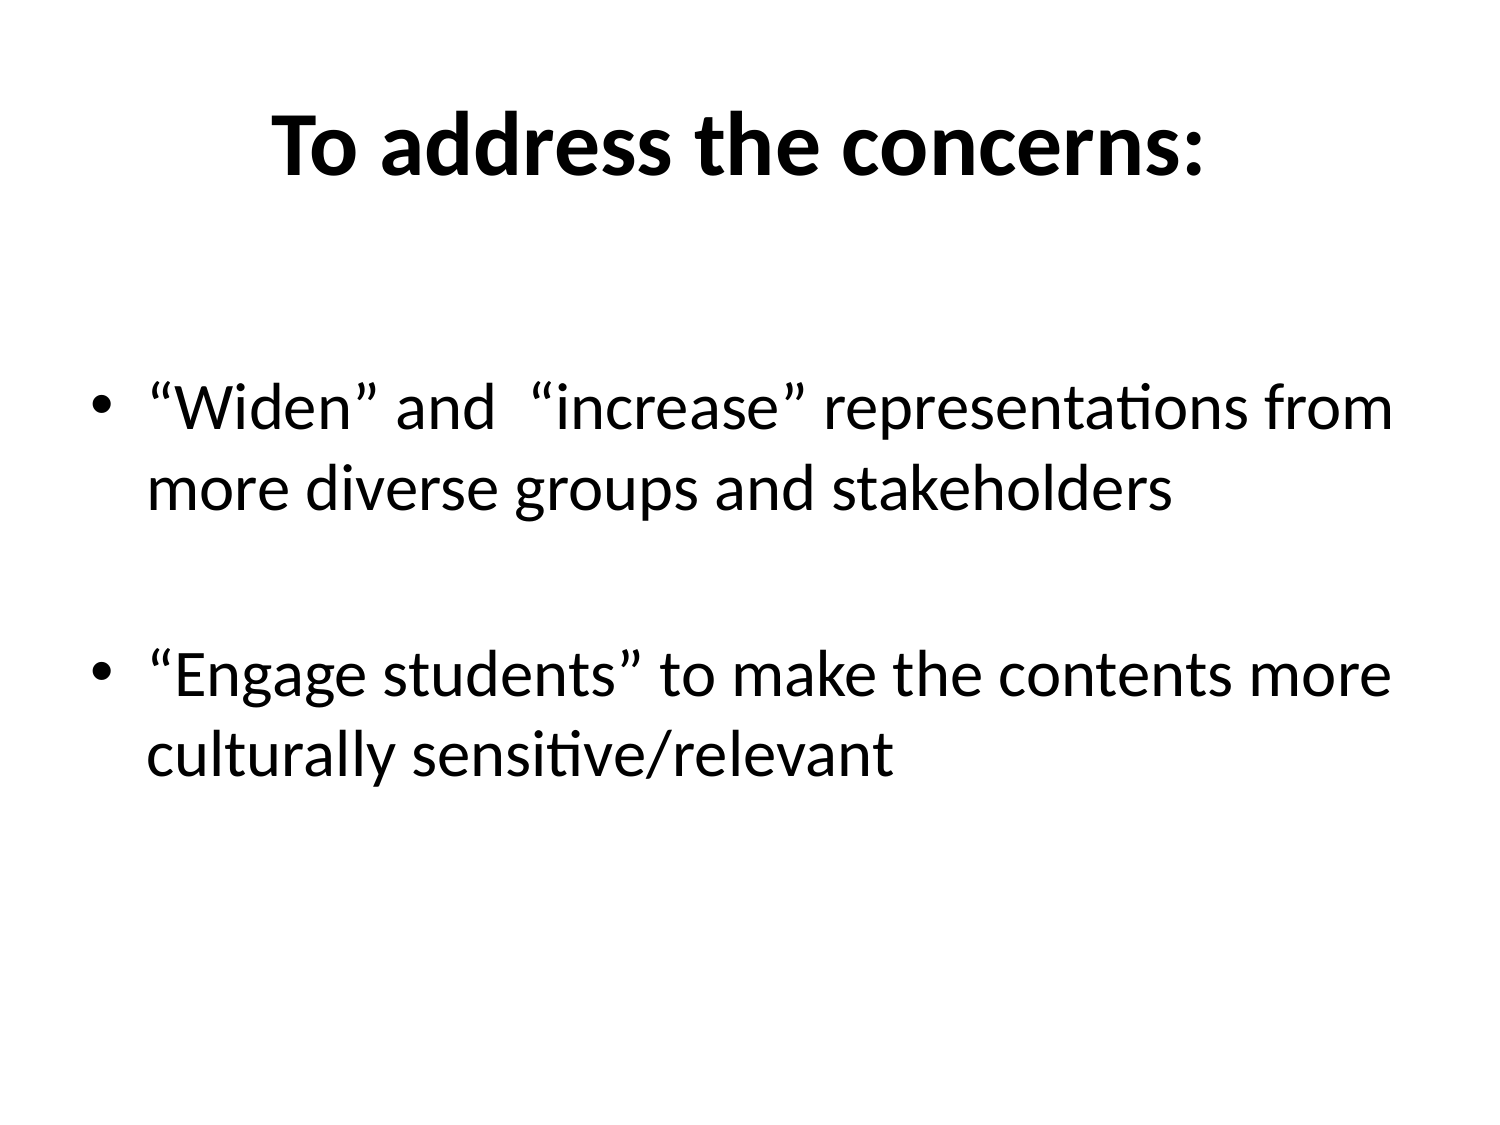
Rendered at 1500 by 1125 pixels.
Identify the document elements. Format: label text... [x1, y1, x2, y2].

title To address the concerns: [75, 45, 1425, 233]
list “Widen” and “increase” representations from more diverse groups and stakeholders “Engage students” to make the contents more culturally sensitive/relevant [75, 262, 1425, 1005]
